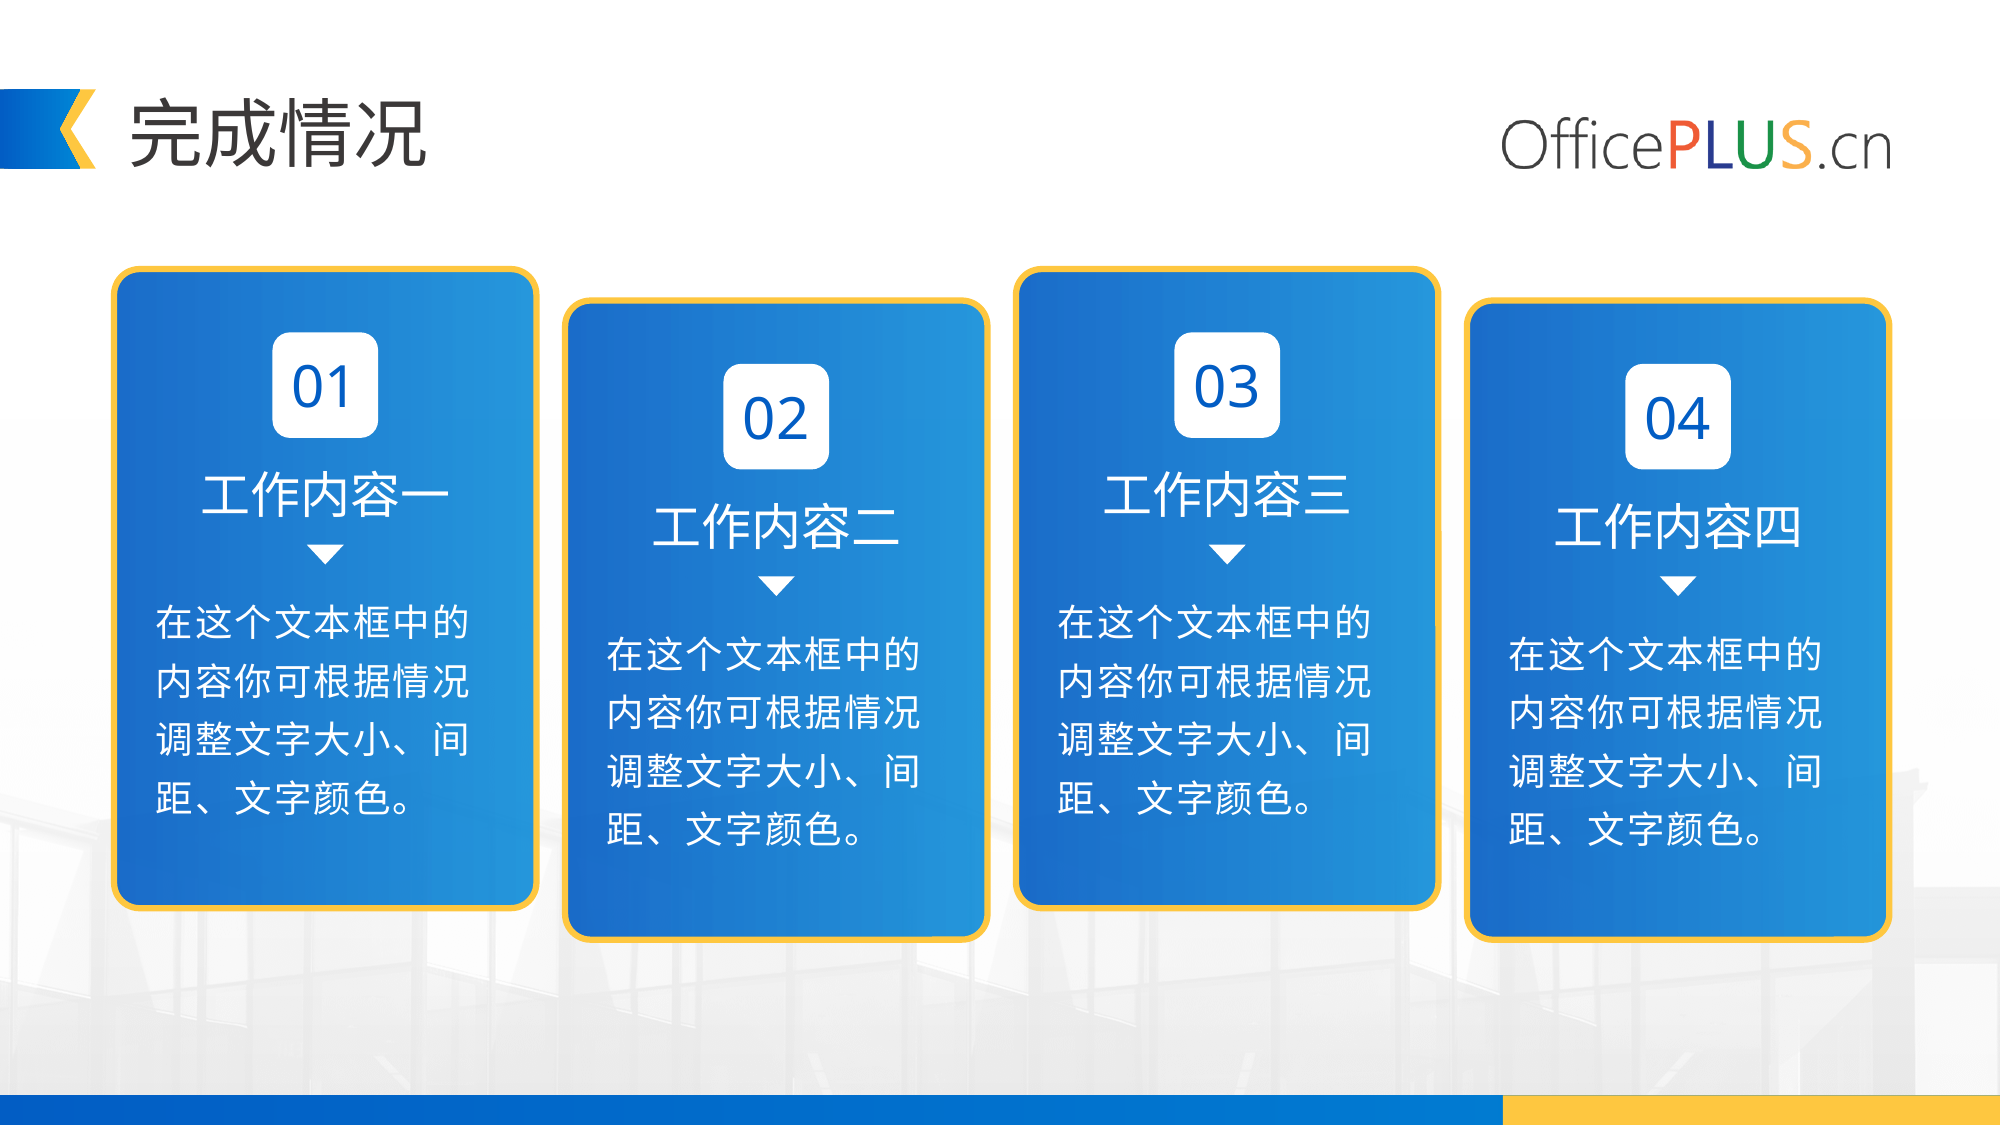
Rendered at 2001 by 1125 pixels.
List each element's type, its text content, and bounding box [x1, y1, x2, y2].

text_box [755, 575, 798, 598]
text_box [724, 459, 829, 471]
text_box [564, 299, 989, 941]
text_box 在这个文本框中的内容你可根据情况调整文字大小、间距、文字颜色。 [1042, 578, 1412, 890]
text_box 04 [1601, 373, 1755, 459]
text_box [1625, 459, 1731, 471]
text_box [724, 362, 828, 373]
text_box 在这个文本框中的内容你可根据情况调整文字大小、间距、文字颜色。 [1493, 610, 1863, 921]
text_box [304, 543, 347, 567]
text_box [113, 268, 538, 910]
text_box 01 [249, 342, 402, 427]
text_box 完成情况 [114, 79, 1087, 186]
text_box 在这个文本框中的内容你可根据情况调整文字大小、间距、文字颜色。 [592, 610, 961, 921]
text_box 工作内容三 [1015, 456, 1439, 532]
text_box [1174, 427, 1280, 439]
text_box [1175, 331, 1280, 342]
text_box [272, 427, 378, 439]
text_box 02 [700, 373, 853, 459]
text_box 在这个文本框中的内容你可根据情况调整文字大小、间距、文字颜色。 [140, 578, 510, 890]
picture [1502, 117, 1890, 169]
text_box 工作内容二 [565, 487, 988, 564]
text_box [1014, 268, 1440, 910]
text_box [273, 331, 378, 342]
text_box [1206, 543, 1249, 567]
text_box [1657, 575, 1700, 598]
text_box 工作内容四 [1466, 487, 1890, 564]
text_box 工作内容一 [114, 456, 537, 532]
text_box [1626, 362, 1730, 373]
text_box [1465, 299, 1891, 941]
text_box 03 [1150, 342, 1304, 427]
